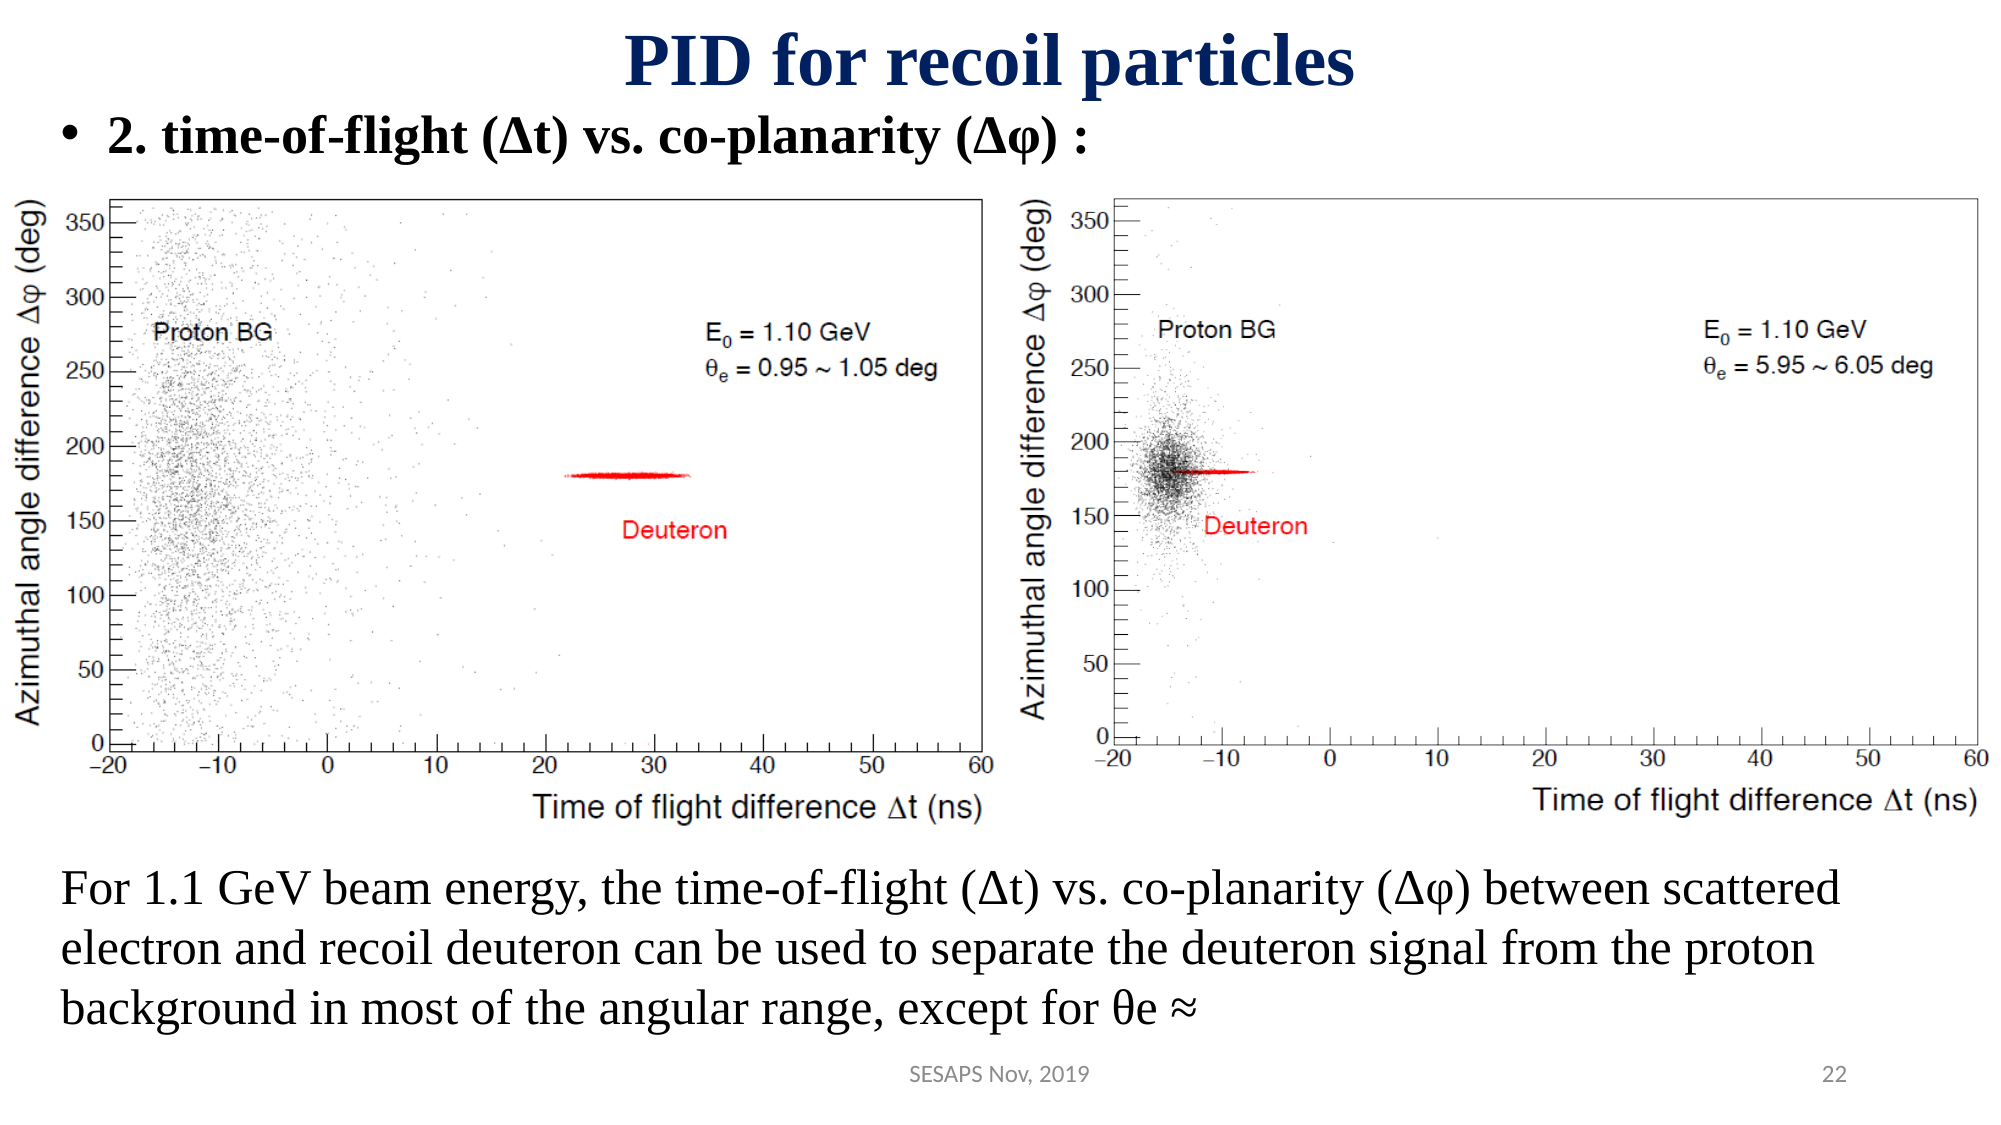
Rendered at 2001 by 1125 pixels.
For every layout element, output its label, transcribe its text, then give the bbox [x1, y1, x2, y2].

footer SESAPS Nov, 2019 [662, 1042, 1338, 1103]
text_box PID for recoil particles [137, 0, 1863, 124]
slide_number 22 [1412, 1042, 1863, 1103]
text_box 2. time-of-flight (Δt) vs. co-planarity (Δφ) : [45, 91, 1938, 172]
picture [0, 164, 2000, 850]
